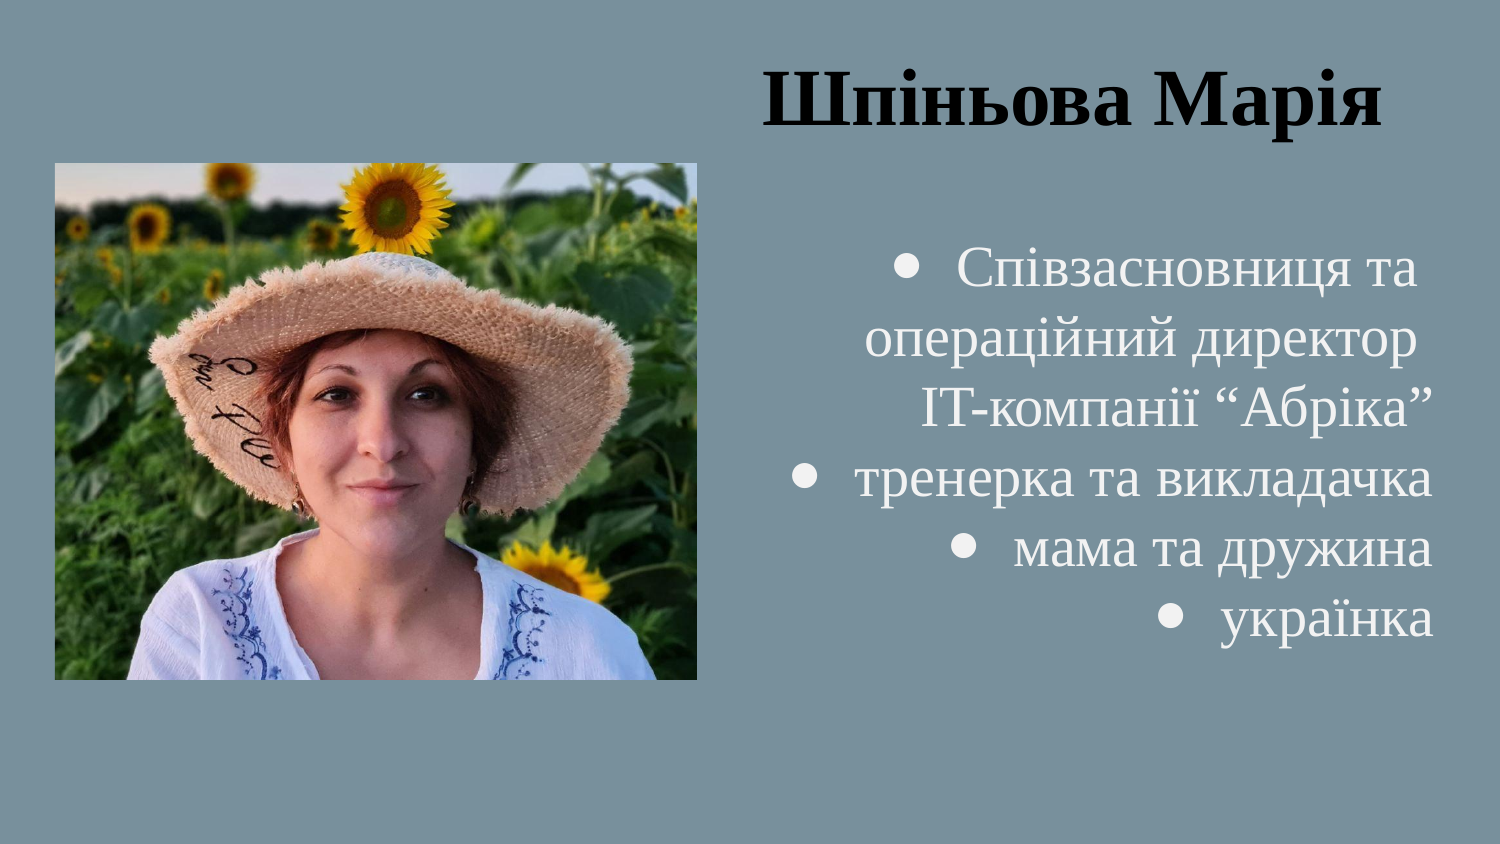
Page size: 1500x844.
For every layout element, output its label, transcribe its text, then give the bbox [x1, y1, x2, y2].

subtitle Співзасновниця та операційний директор IT-компанії “Абріка” тренерка та викладачка мама та дружина українка [543, 212, 1449, 784]
picture [54, 163, 698, 681]
title Шпіньова Марія [696, 38, 1449, 157]
